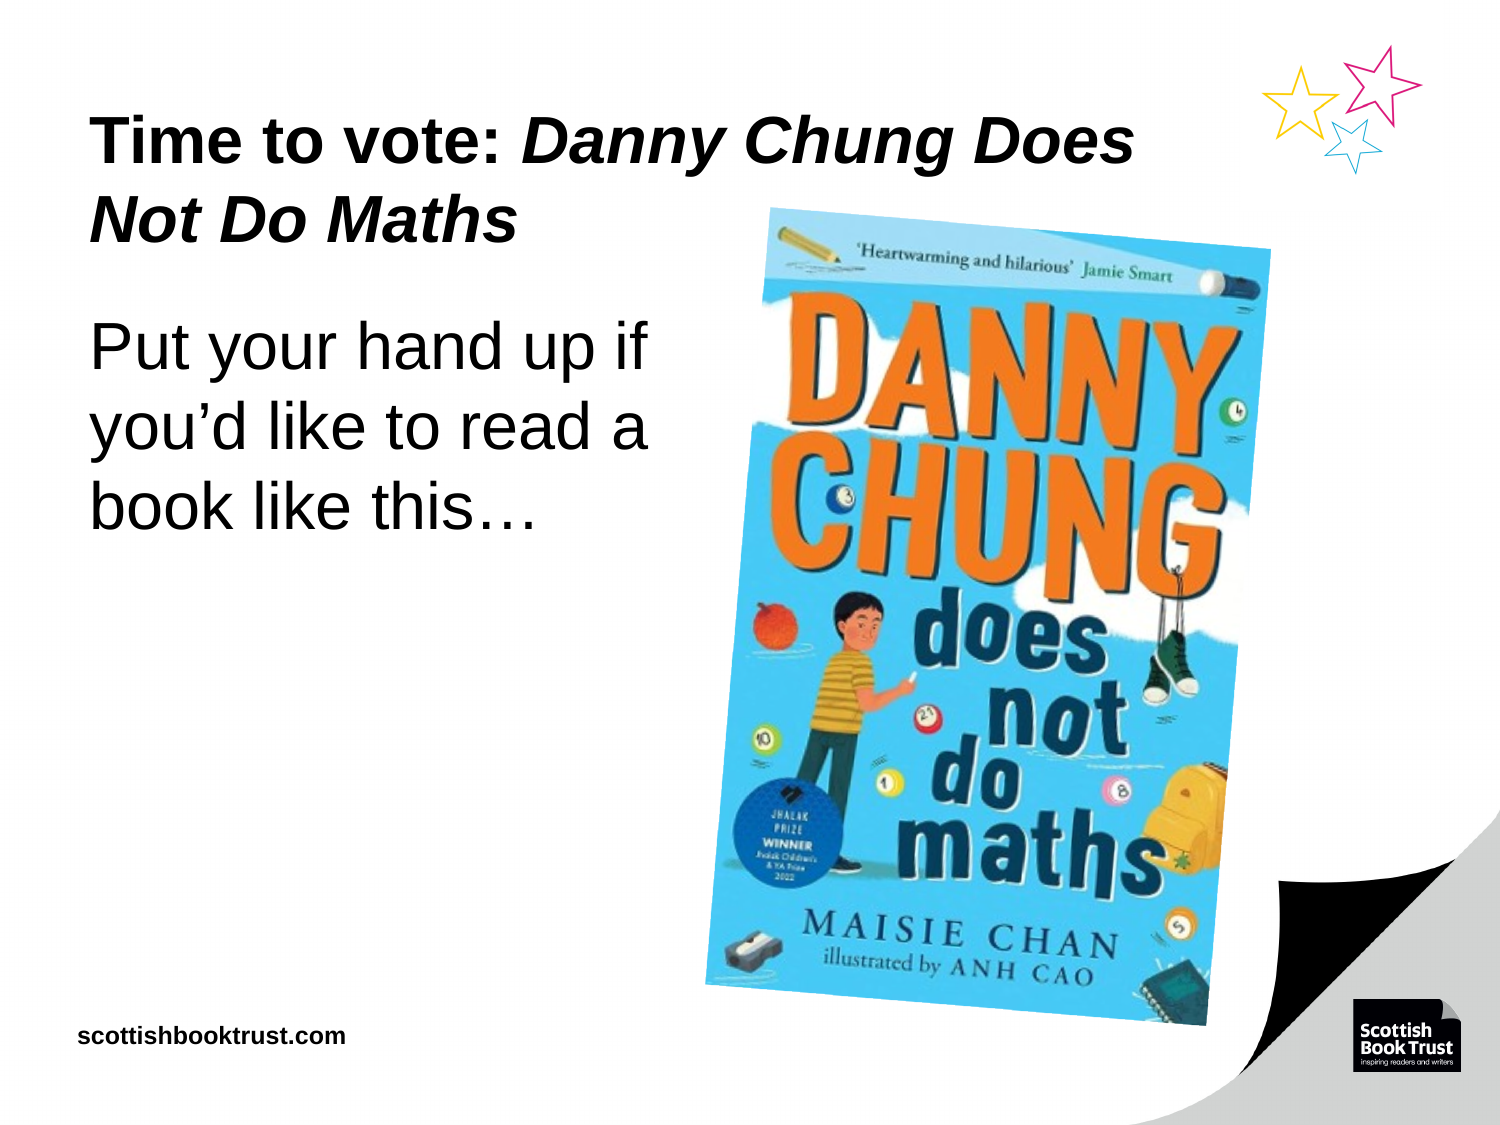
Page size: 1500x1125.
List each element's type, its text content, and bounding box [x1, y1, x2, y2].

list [735, 225, 1240, 1007]
title Time to vote: Danny Chung Does Not Do Maths [75, 88, 1242, 277]
text_box scottishbooktrust.com [62, 1012, 513, 1058]
picture [0, 0, 1500, 1125]
text_box Put your hand up if you’d like to read a book like this… [75, 295, 665, 563]
